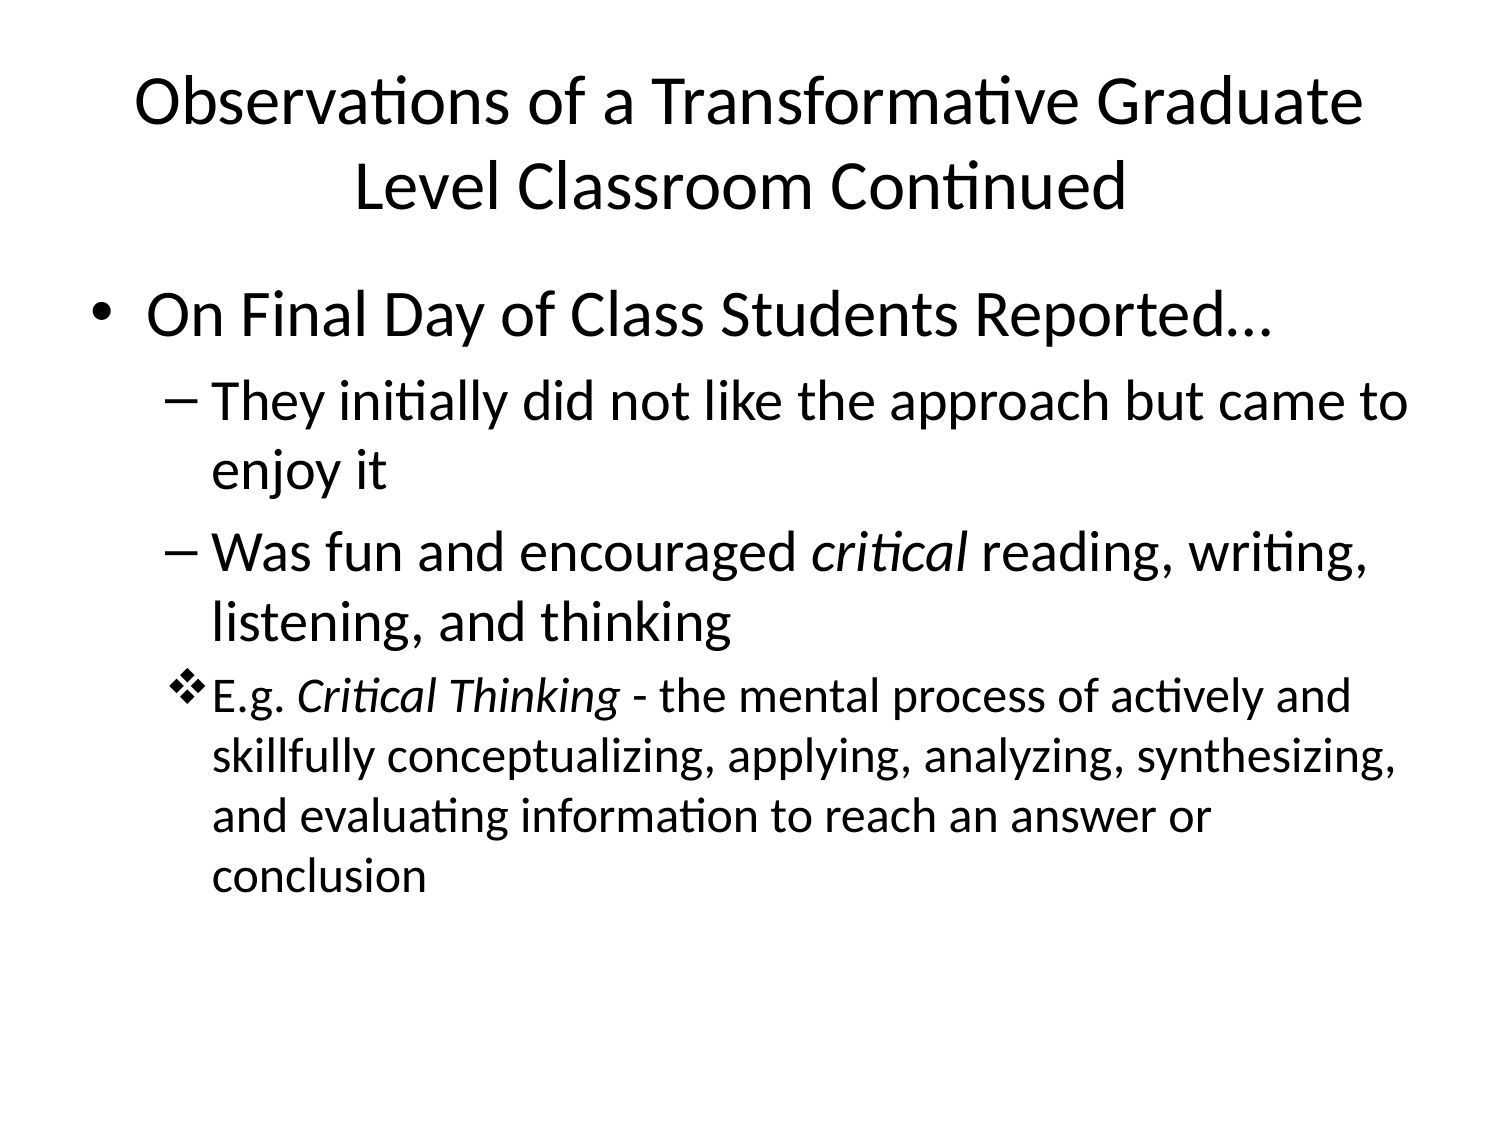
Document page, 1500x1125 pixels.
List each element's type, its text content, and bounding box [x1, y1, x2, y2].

list On Final Day of Class Students Reported… They initially did not like the approach but came to enjoy it Was fun and encouraged critical reading, writing, listening, and thinking E.g. Critical Thinking - the mental process of actively and skillfully conceptualizing, applying, analyzing, synthesizing, and evaluating information to reach an answer or conclusion [75, 262, 1425, 1005]
title Observations of a Transformative Graduate Level Classroom Continued [75, 45, 1425, 233]
